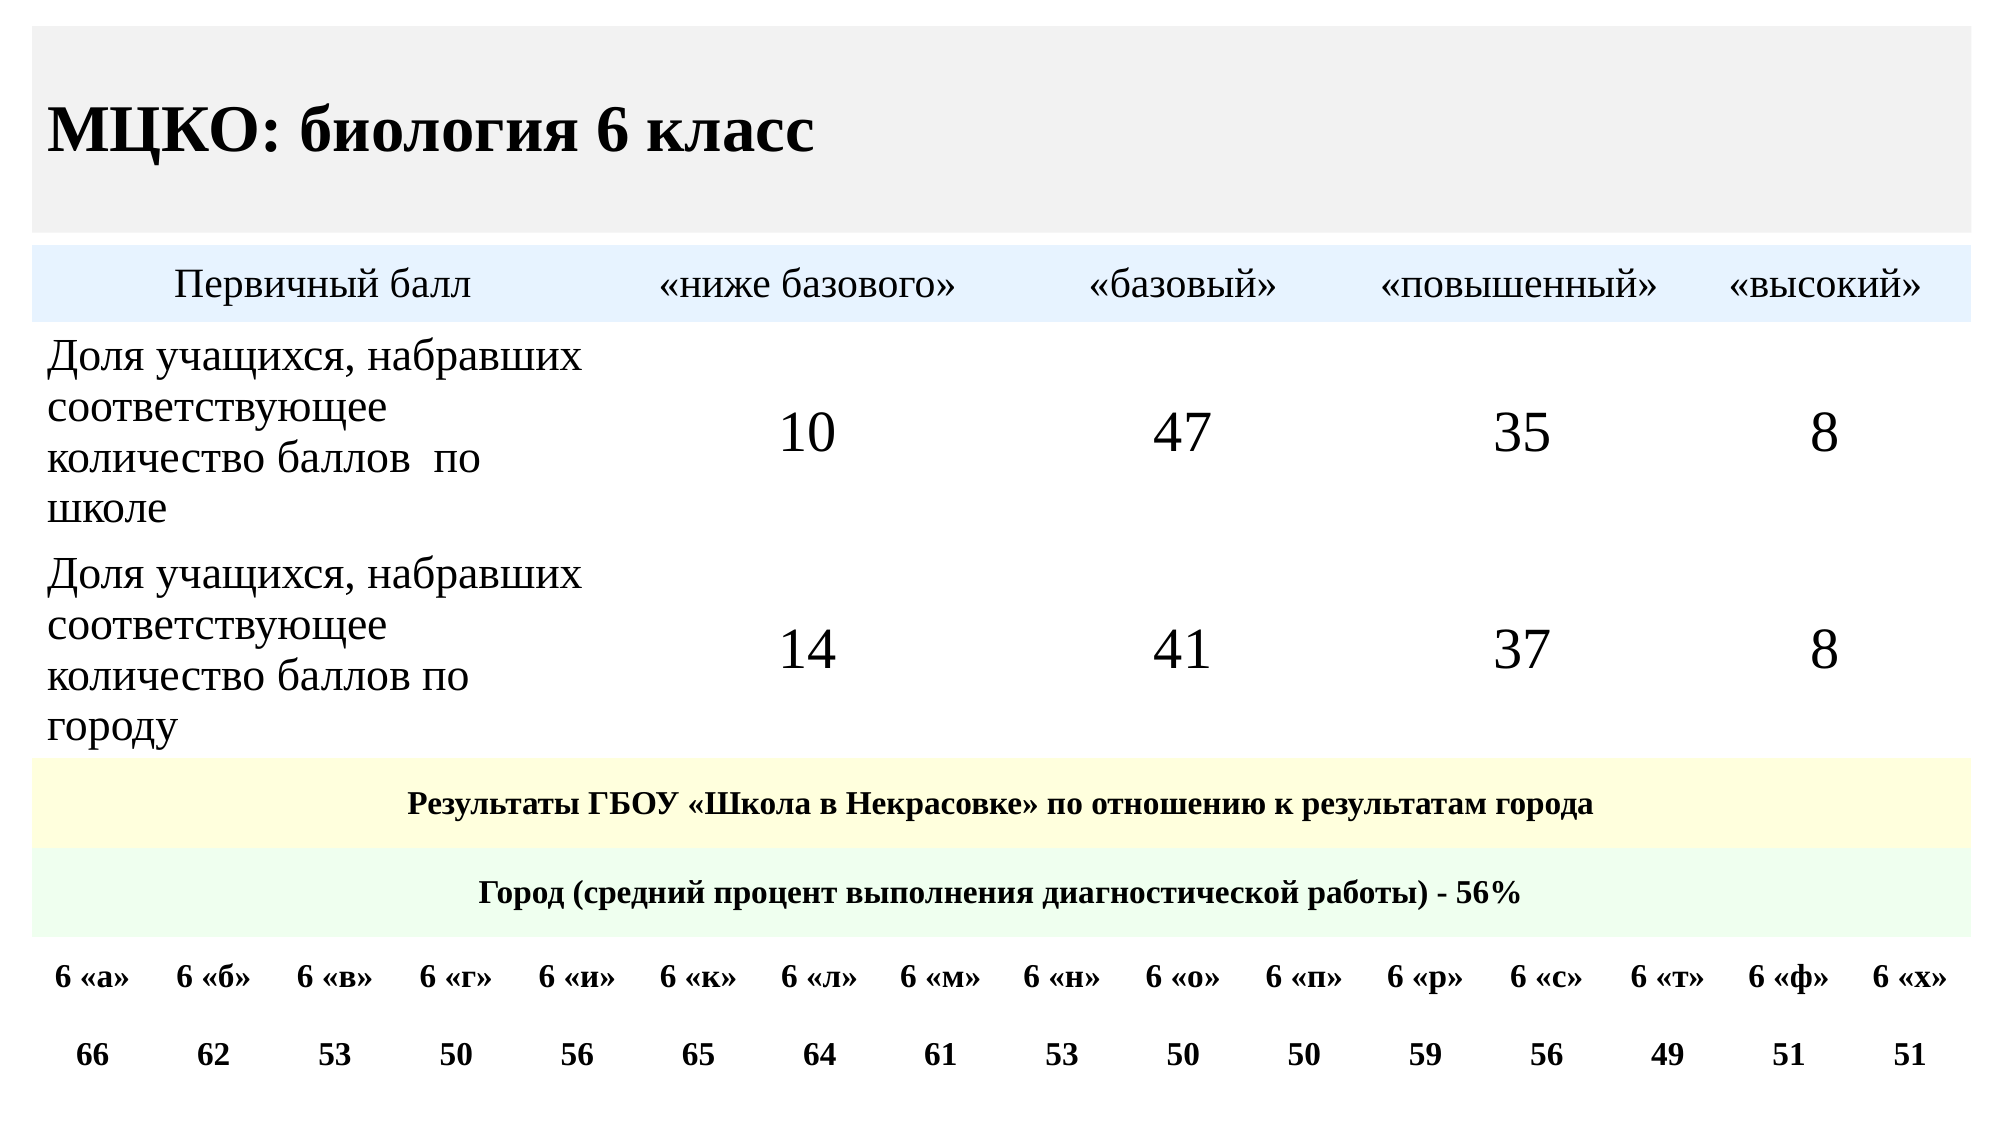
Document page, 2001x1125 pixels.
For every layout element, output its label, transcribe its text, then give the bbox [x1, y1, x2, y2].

table_cell 56 [1486, 1015, 1607, 1093]
table_cell 53 [1002, 1015, 1123, 1093]
table_cell 6 «и» [517, 937, 638, 1015]
table_cell 50 [1244, 1015, 1365, 1093]
table_cell 53 [274, 1015, 396, 1093]
table_cell 50 [396, 1015, 517, 1093]
table_cell 6 «м» [880, 937, 1002, 1015]
table_cell 6 «п» [1244, 937, 1365, 1015]
table_header «ниже базового» [614, 245, 1002, 322]
table_cell 6 «р» [1365, 937, 1486, 1015]
table_cell 65 [638, 1015, 759, 1093]
table_cell 51 [1729, 1015, 1850, 1093]
table_cell 47 [1002, 322, 1365, 540]
table_cell 14 [614, 540, 1002, 758]
table_cell 35 [1365, 322, 1680, 540]
table_cell 6 «н» [1002, 937, 1123, 1015]
table_cell 64 [759, 1015, 880, 1093]
table_cell 6 «л» [759, 937, 880, 1015]
table_header Первичный балл [32, 245, 614, 322]
table_cell 10 [614, 322, 1002, 540]
table_cell 6 «а» [32, 937, 153, 1015]
table_cell 6 «т» [1607, 937, 1729, 1015]
table_cell Доля учащихся, набравших соответствующее количество баллов по школе [32, 322, 614, 540]
table_cell 6 «г» [396, 937, 517, 1015]
table_cell 6 «с» [1486, 938, 1607, 1015]
table_cell 49 [1607, 1015, 1729, 1093]
table_cell 41 [1002, 540, 1365, 758]
title МЦКО: биология 6 класс [32, 26, 1972, 233]
table_cell 59 [1365, 1015, 1486, 1093]
table_cell 6 «о» [1123, 937, 1244, 1015]
table_cell 37 [1365, 540, 1680, 758]
table_cell 6 «б» [153, 937, 274, 1015]
table_cell 56 [517, 1015, 638, 1093]
table_cell 6 «к» [638, 937, 759, 1015]
table_cell Доля учащихся, набравших соответствующее количество баллов по городу [32, 540, 614, 758]
table_cell 8 [1680, 322, 1971, 540]
table_cell 6 «х» [1850, 937, 1971, 1015]
table_cell Результаты ГБОУ «Школа в Некрасовке» по отношению к результатам города [32, 758, 1971, 848]
table_header «высокий» [1680, 245, 1971, 322]
table_cell 51 [1850, 1015, 1971, 1093]
table_cell 62 [153, 1015, 274, 1093]
table_cell 50 [1123, 1015, 1244, 1093]
table_cell 66 [32, 1015, 153, 1093]
table_cell Город (средний процент выполнения диагностической работы) - 56% [32, 848, 1971, 937]
table_cell 6 «в» [274, 937, 396, 1015]
table_cell 6 «ф» [1729, 937, 1850, 1015]
table_header «базовый» [1002, 245, 1365, 322]
table_header «повышенный» [1365, 245, 1680, 322]
table_cell 61 [880, 1015, 1002, 1093]
table_cell 8 [1680, 540, 1971, 758]
